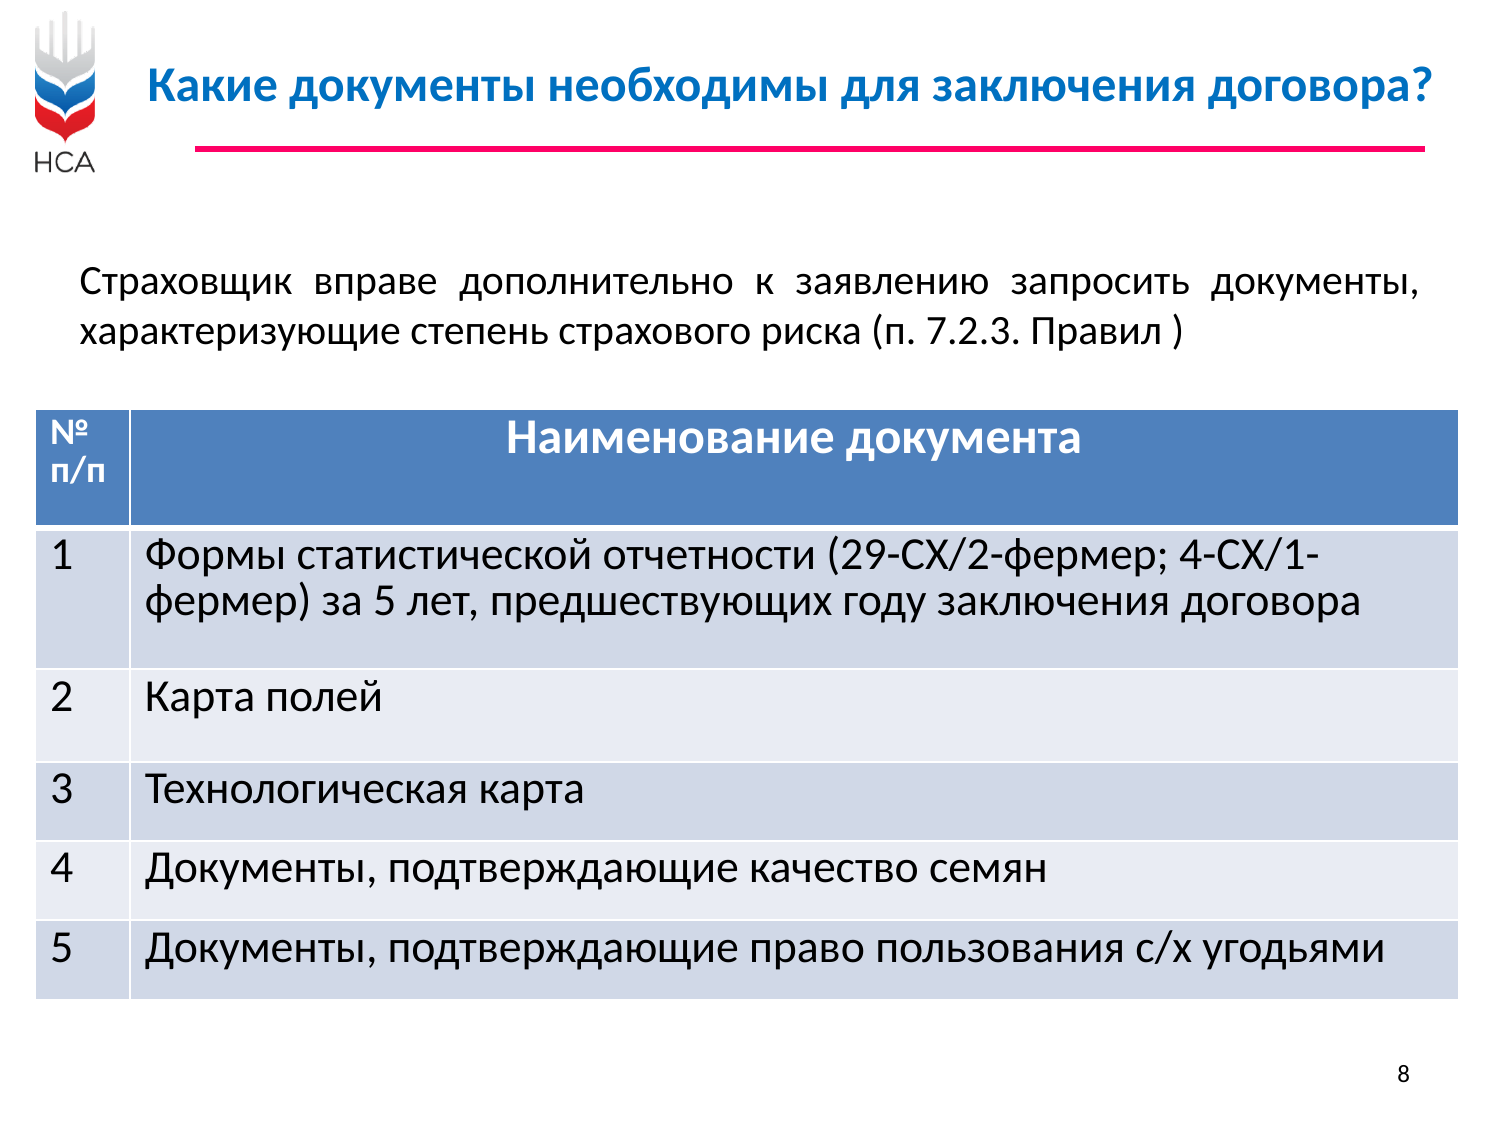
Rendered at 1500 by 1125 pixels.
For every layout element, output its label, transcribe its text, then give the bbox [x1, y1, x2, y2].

table_cell 1 [36, 531, 129, 668]
text_box Страховщик вправе дополнительно к заявлению запросить документы, характеризующие степень страхового риска (п. 7.2.3. Правил ) [64, 245, 1436, 361]
table_cell Документы, подтверждающие право пользования с/х угодьями [131, 921, 1458, 999]
text_box Какие документы необходимы для заключения договора? [112, 43, 1471, 119]
table_header № п/п [36, 410, 129, 525]
picture [34, 11, 95, 173]
table_cell 2 [36, 670, 129, 761]
table_cell Технологическая карта [131, 763, 1458, 840]
slide_number 8 [1074, 1042, 1425, 1103]
table_cell 4 [36, 842, 129, 919]
table_cell 5 [36, 921, 129, 999]
table_cell 3 [36, 763, 129, 840]
table_header Наименование документа [131, 410, 1458, 525]
table_cell Документы, подтверждающие качество семян [131, 842, 1458, 919]
table_cell Формы статистической отчетности (29-СХ/2-фермер; 4-СХ/1-фермер) за 5 лет, предшествующих году заключения договора [131, 531, 1458, 668]
table_cell Карта полей [131, 670, 1458, 761]
